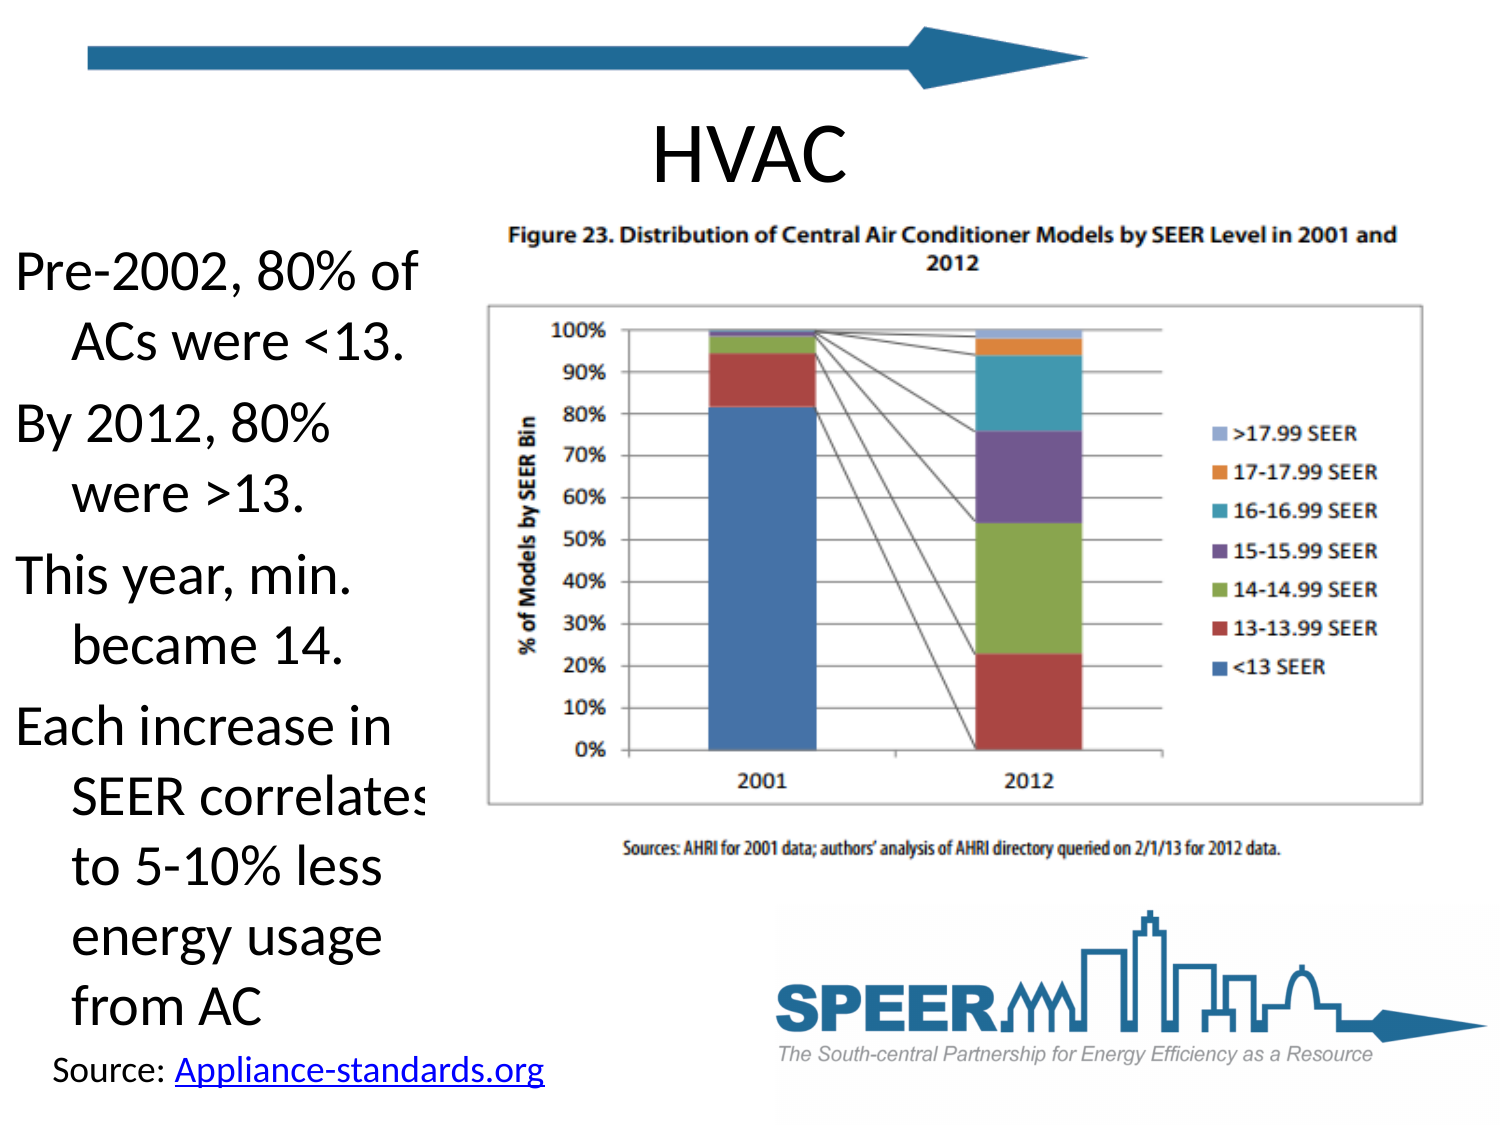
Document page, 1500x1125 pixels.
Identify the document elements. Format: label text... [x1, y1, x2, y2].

title HVAC [75, 87, 1425, 208]
list Pre-2002, 80% of ACs were <13. By 2012, 80% were >13. This year, min. became 14. Each increase in SEER correlates to 5-10% less energy usage from AC [0, 224, 463, 988]
picture [424, 199, 1500, 1125]
picture [87, 0, 1126, 138]
text_box Source: Appliance-standards.org [37, 1037, 600, 1098]
